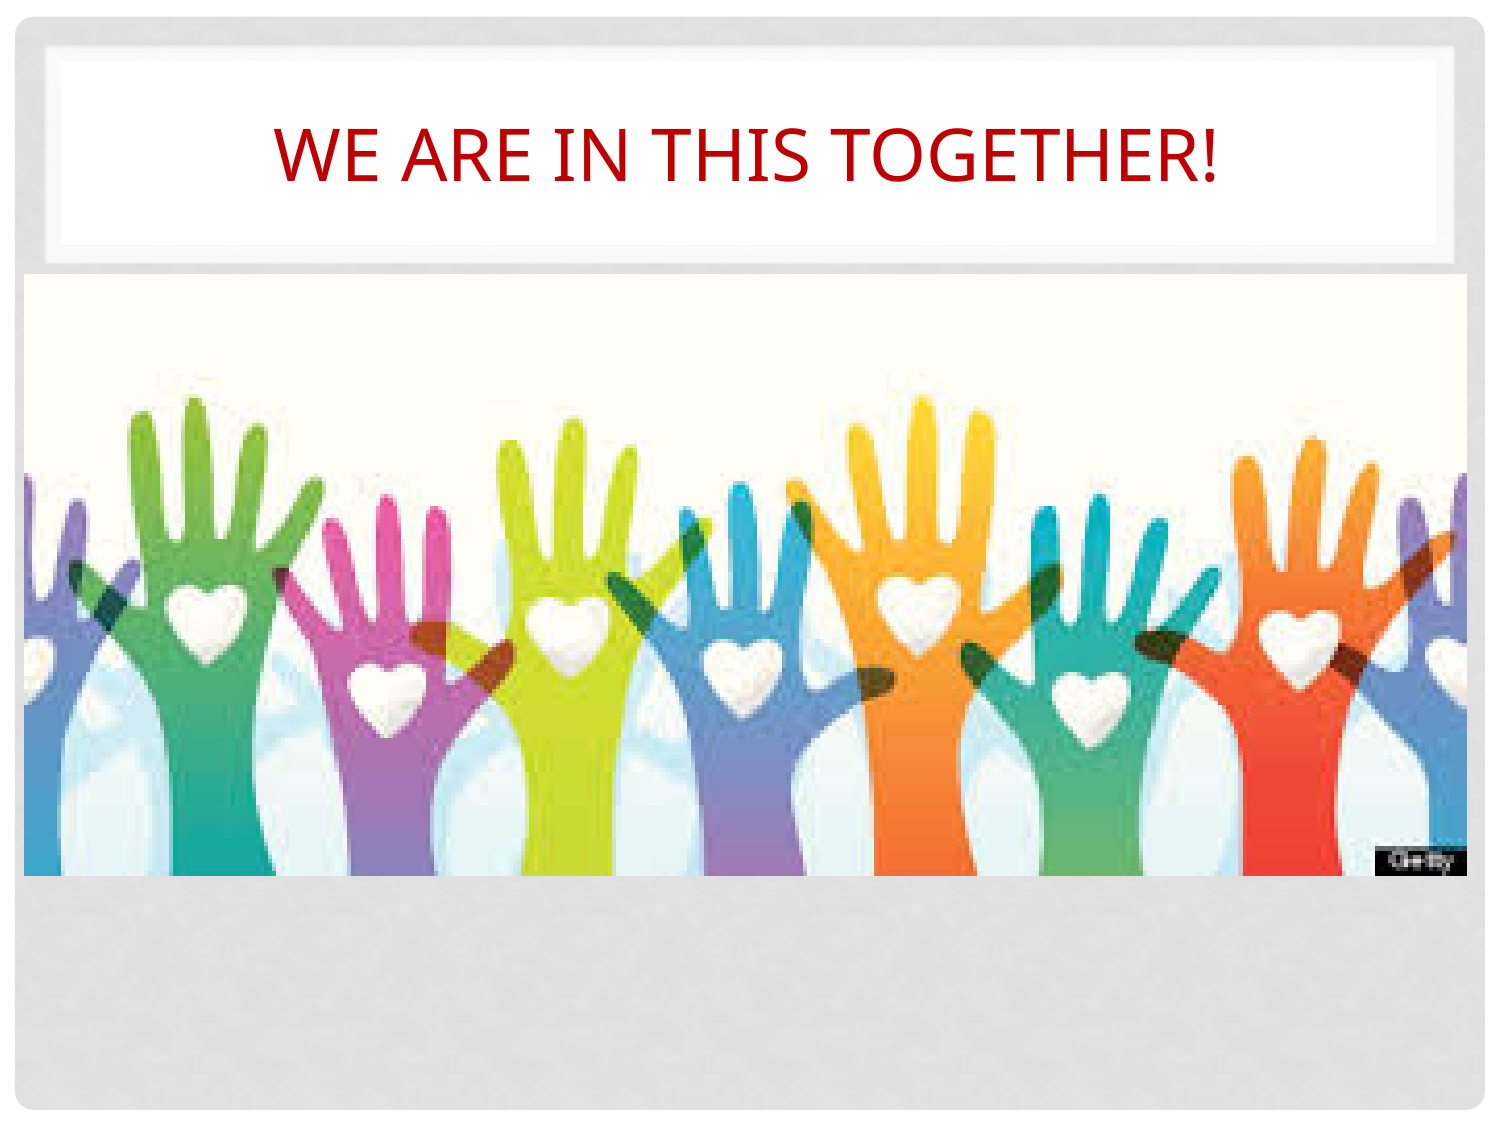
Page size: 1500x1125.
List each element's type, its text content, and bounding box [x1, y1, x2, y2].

title We are in this together! [69, 66, 1425, 238]
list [24, 274, 1467, 876]
